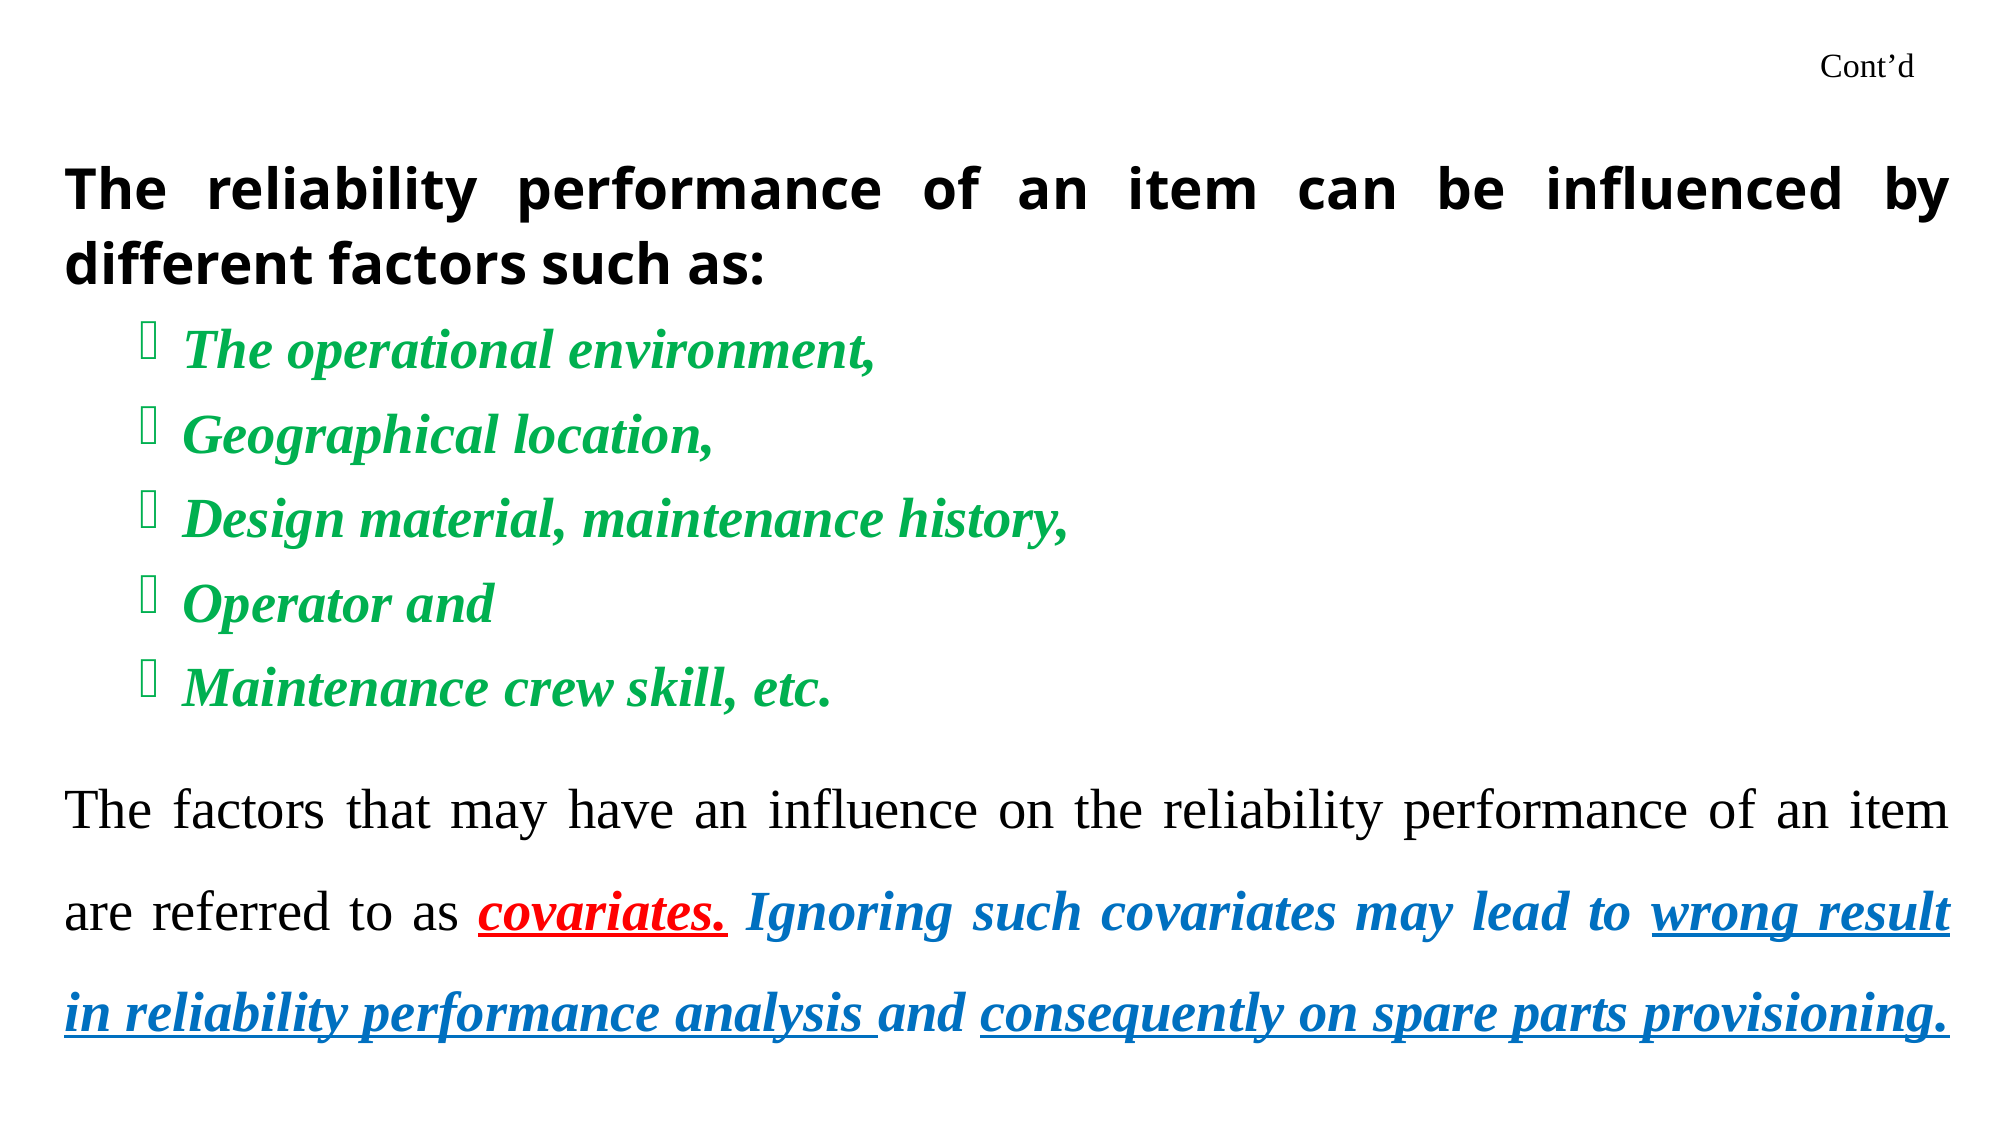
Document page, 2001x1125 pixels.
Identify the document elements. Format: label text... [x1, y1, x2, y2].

title Cont’d [197, 40, 1939, 93]
list The reliability performance of an item can be influenced by different factors such as: The operational environment, Geographical location, Design material, maintenance history, Operator and Maintenance crew skill, etc. The factors that may have an influence on the reliability performance of an item are referred to as covariates. Ignoring such covariates may lead to wrong result in reliability performance analysis and consequently on spare parts provisioning. [49, 139, 1966, 1066]
